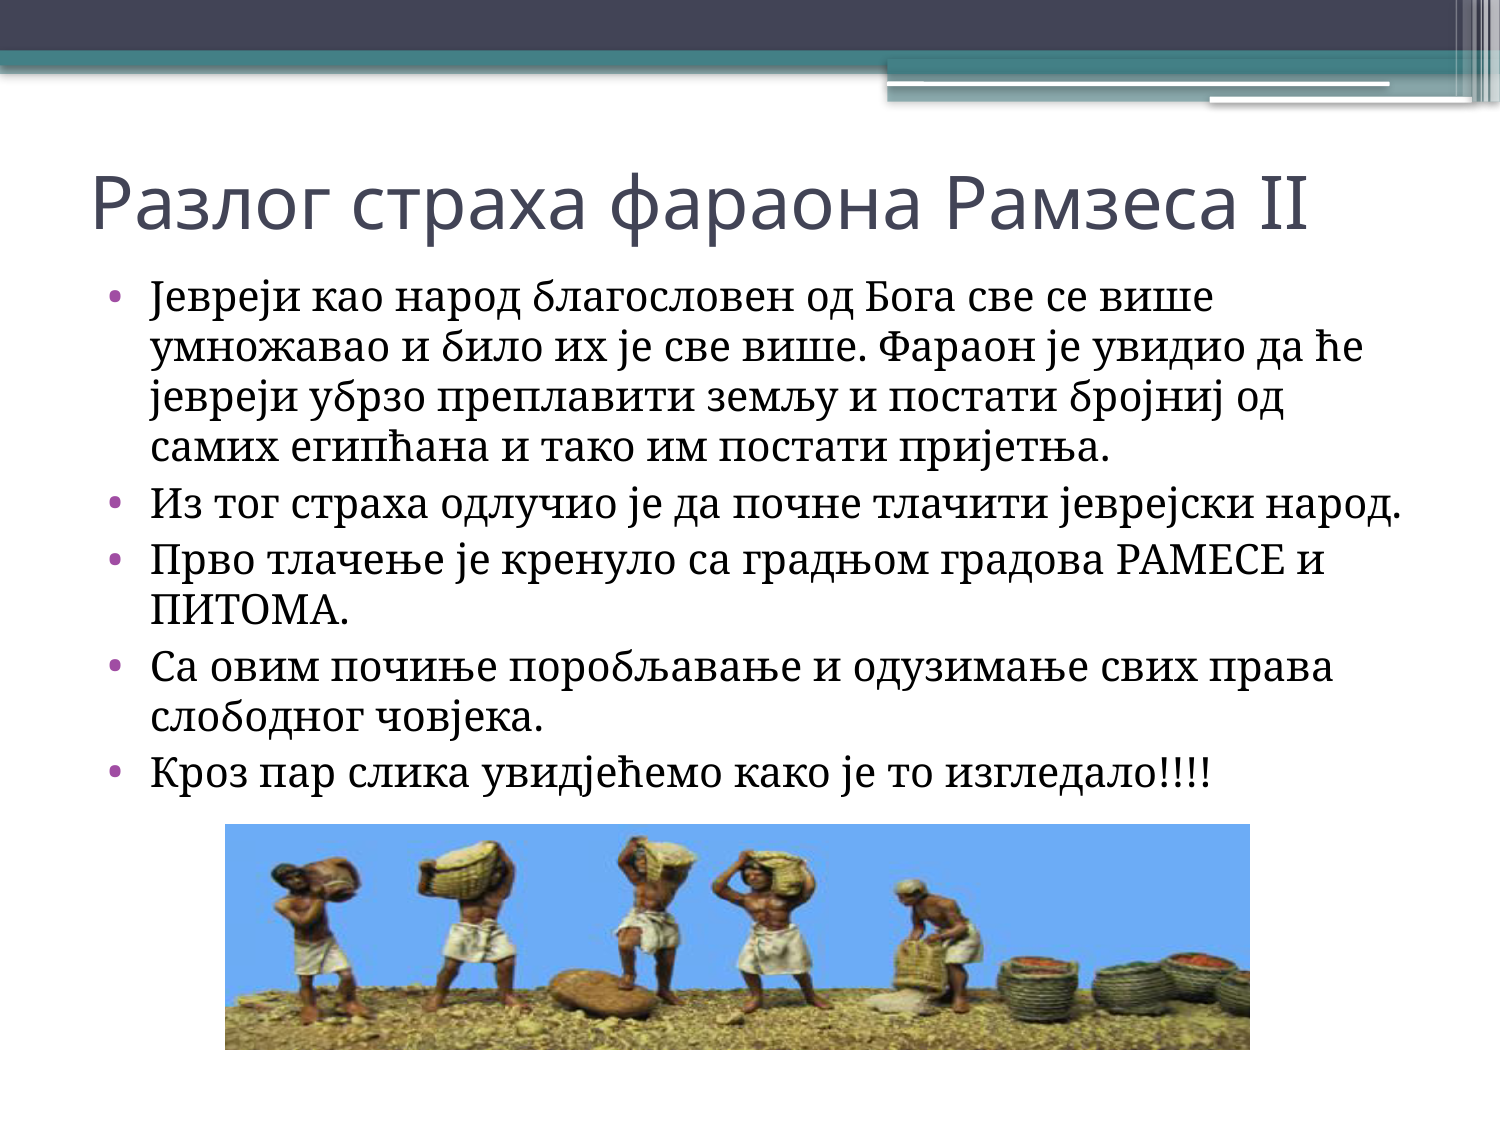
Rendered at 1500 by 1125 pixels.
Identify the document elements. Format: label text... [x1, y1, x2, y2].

list Jeвреји као народ благословен од Бога све се више умножавао и било их је све више. Фараон је увидио да ће јевреји убрзо преплавити земљу и постати бројниј од самих египћана и тако им постати пријетња. Из тог страха одлучио је да почне тлачити јеврејски народ. Прво тлачење је кренуло са градњом градова РАМЕСЕ и ПИТОМА. Са овим почиње поробљавање и одузимање свих права слободног човјека. Кроз пар слика увидјећемо како је то изгледало!!!! [75, 262, 1425, 972]
picture [224, 824, 1251, 1051]
title Разлог страха фараона Рамзеса II [75, 112, 1425, 262]
